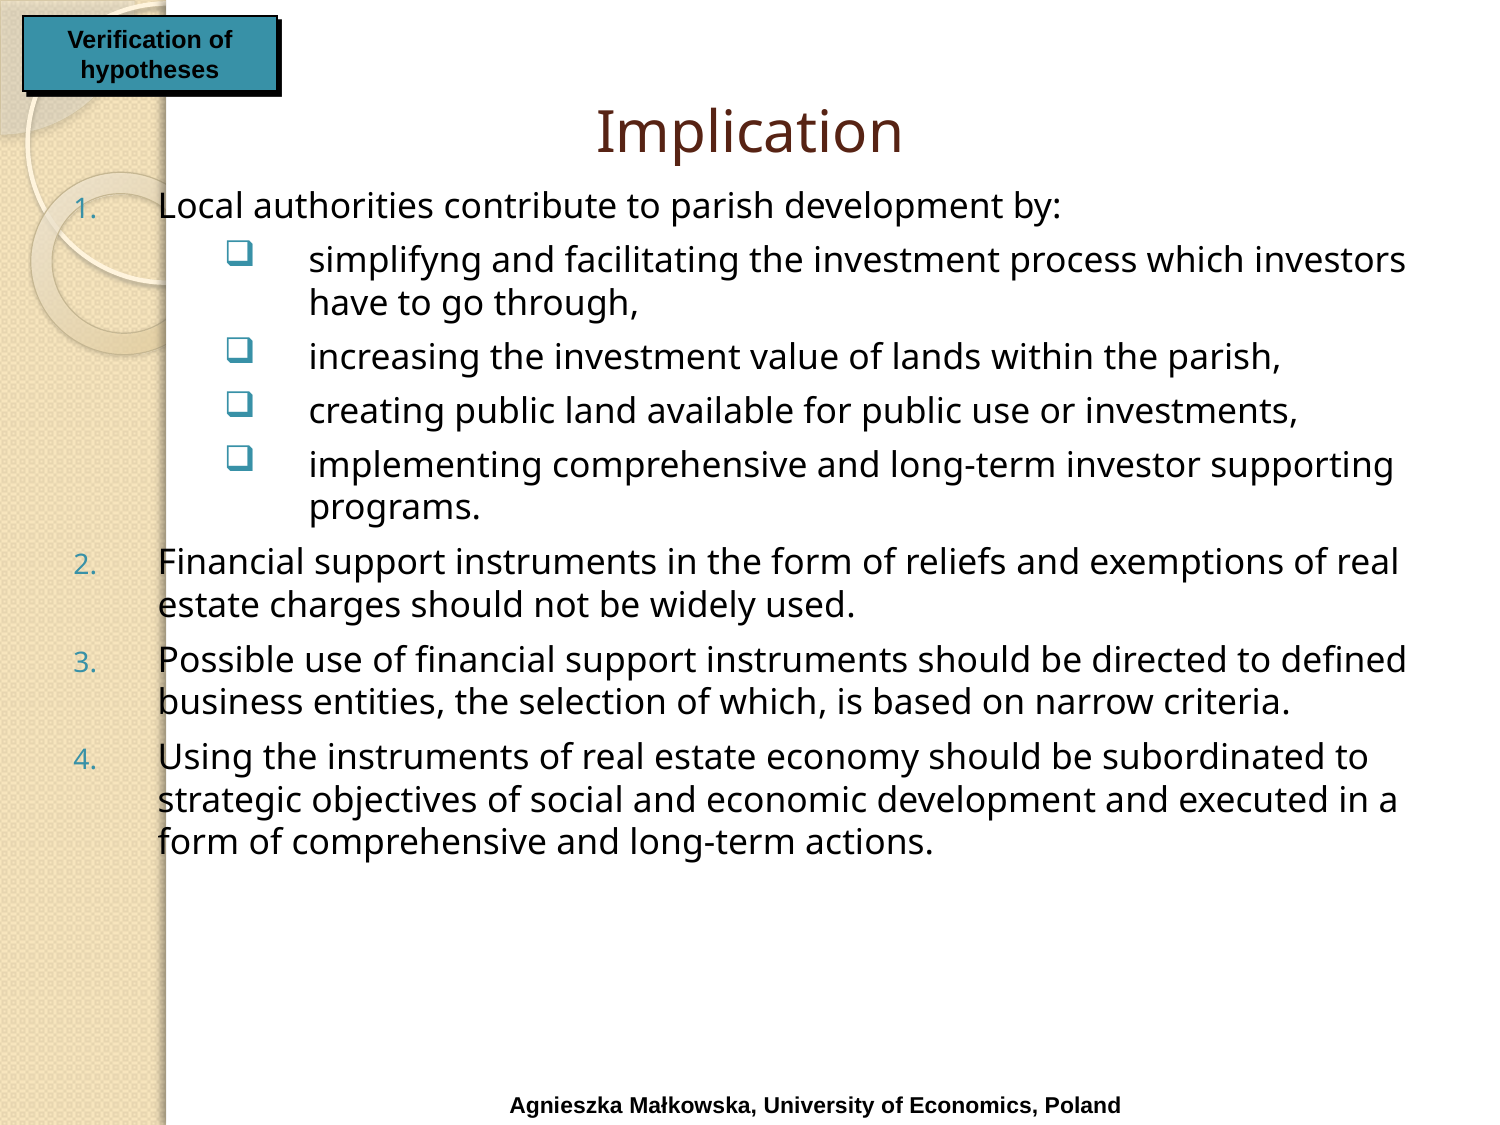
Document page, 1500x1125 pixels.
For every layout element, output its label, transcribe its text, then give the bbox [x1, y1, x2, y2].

title Implication [47, 82, 1453, 176]
text_box Verification of hypotheses [23, 16, 277, 91]
list Local authorities contribute to parish development by: simplifyng and facilitating the investment process which investors have to go through, increasing the investment value of lands within the parish, creating public land available for public use or investments, implementing comprehensive and long-term investor supporting programs. Financial support instruments in the form of reliefs and exemptions of real estate charges should not be widely used. Possible use of financial support instruments should be directed to defined business entities, the selection of which, is based on narrow criteria. Using the instruments of real estate economy should be subordinated to strategic objectives of social and economic development and executed in a form of comprehensive and long-term actions. [58, 175, 1430, 1055]
